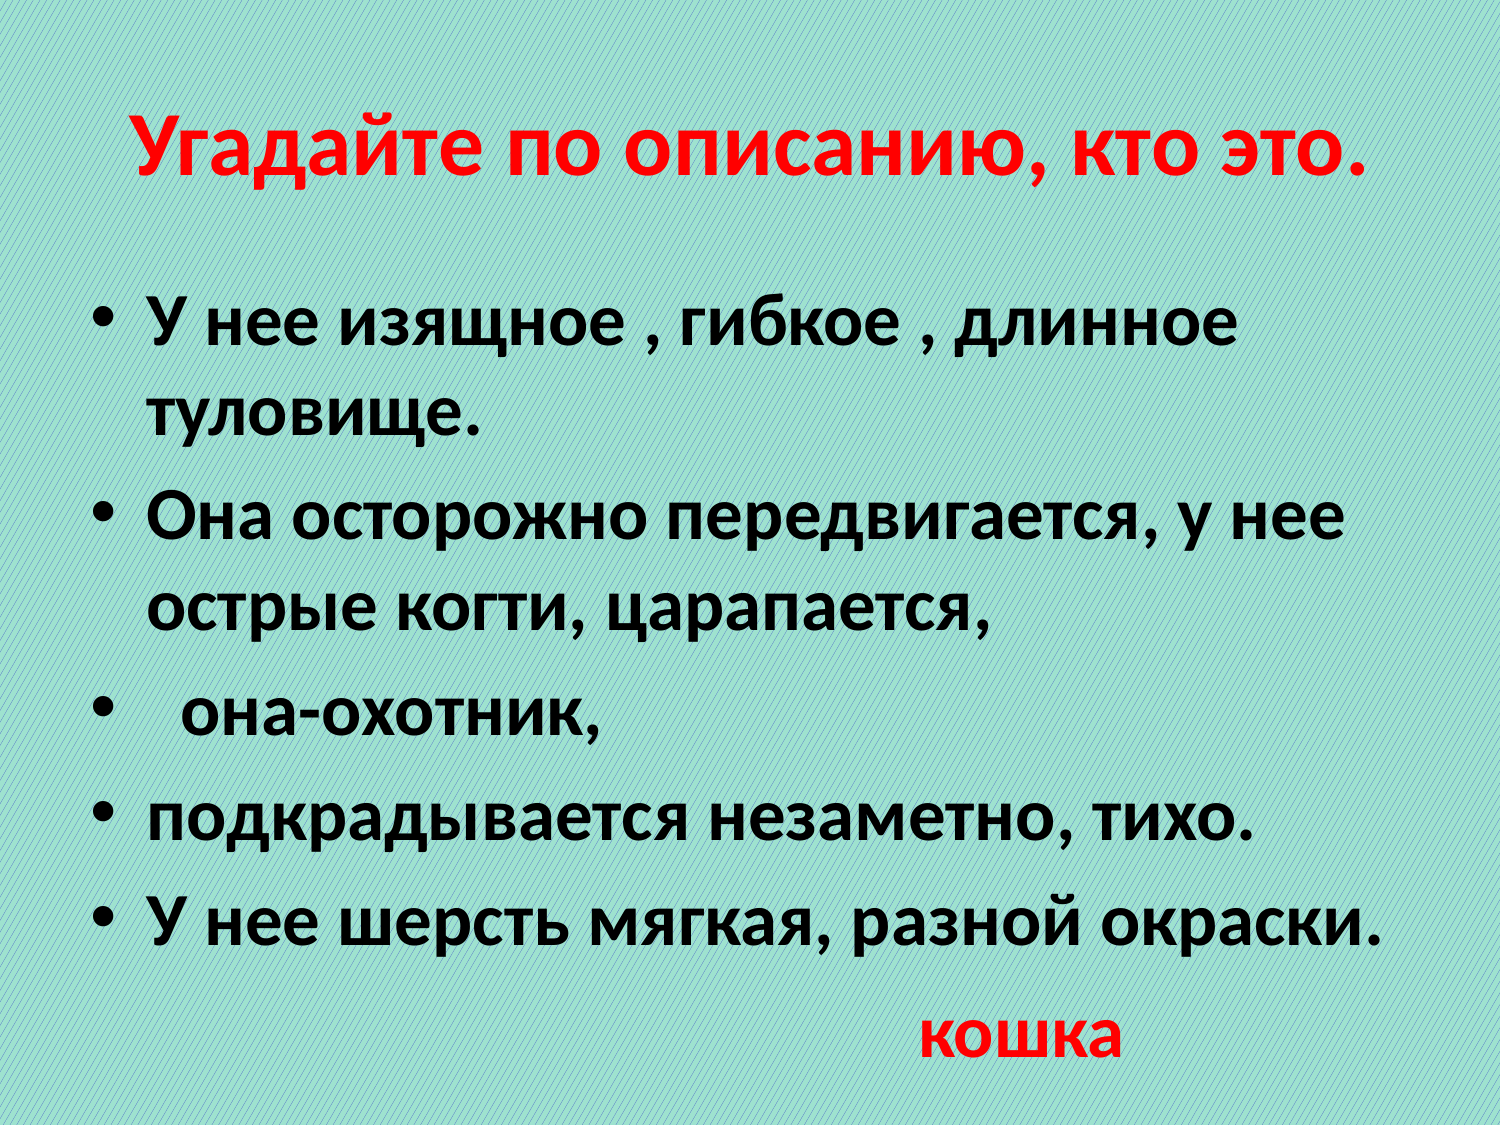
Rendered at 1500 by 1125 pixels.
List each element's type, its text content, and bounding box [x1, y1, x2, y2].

text_box кошка [903, 975, 1353, 1081]
title Угадайте по описанию, кто это. [75, 45, 1425, 233]
list У нее изящное , гибкое , длинное туловище. Она осторожно передвигается, у нее острые когти, царапается, она-охотник, подкрадывается незаметно, тихо. У нее шерсть мягкая, разной окраски. [75, 262, 1425, 1005]
